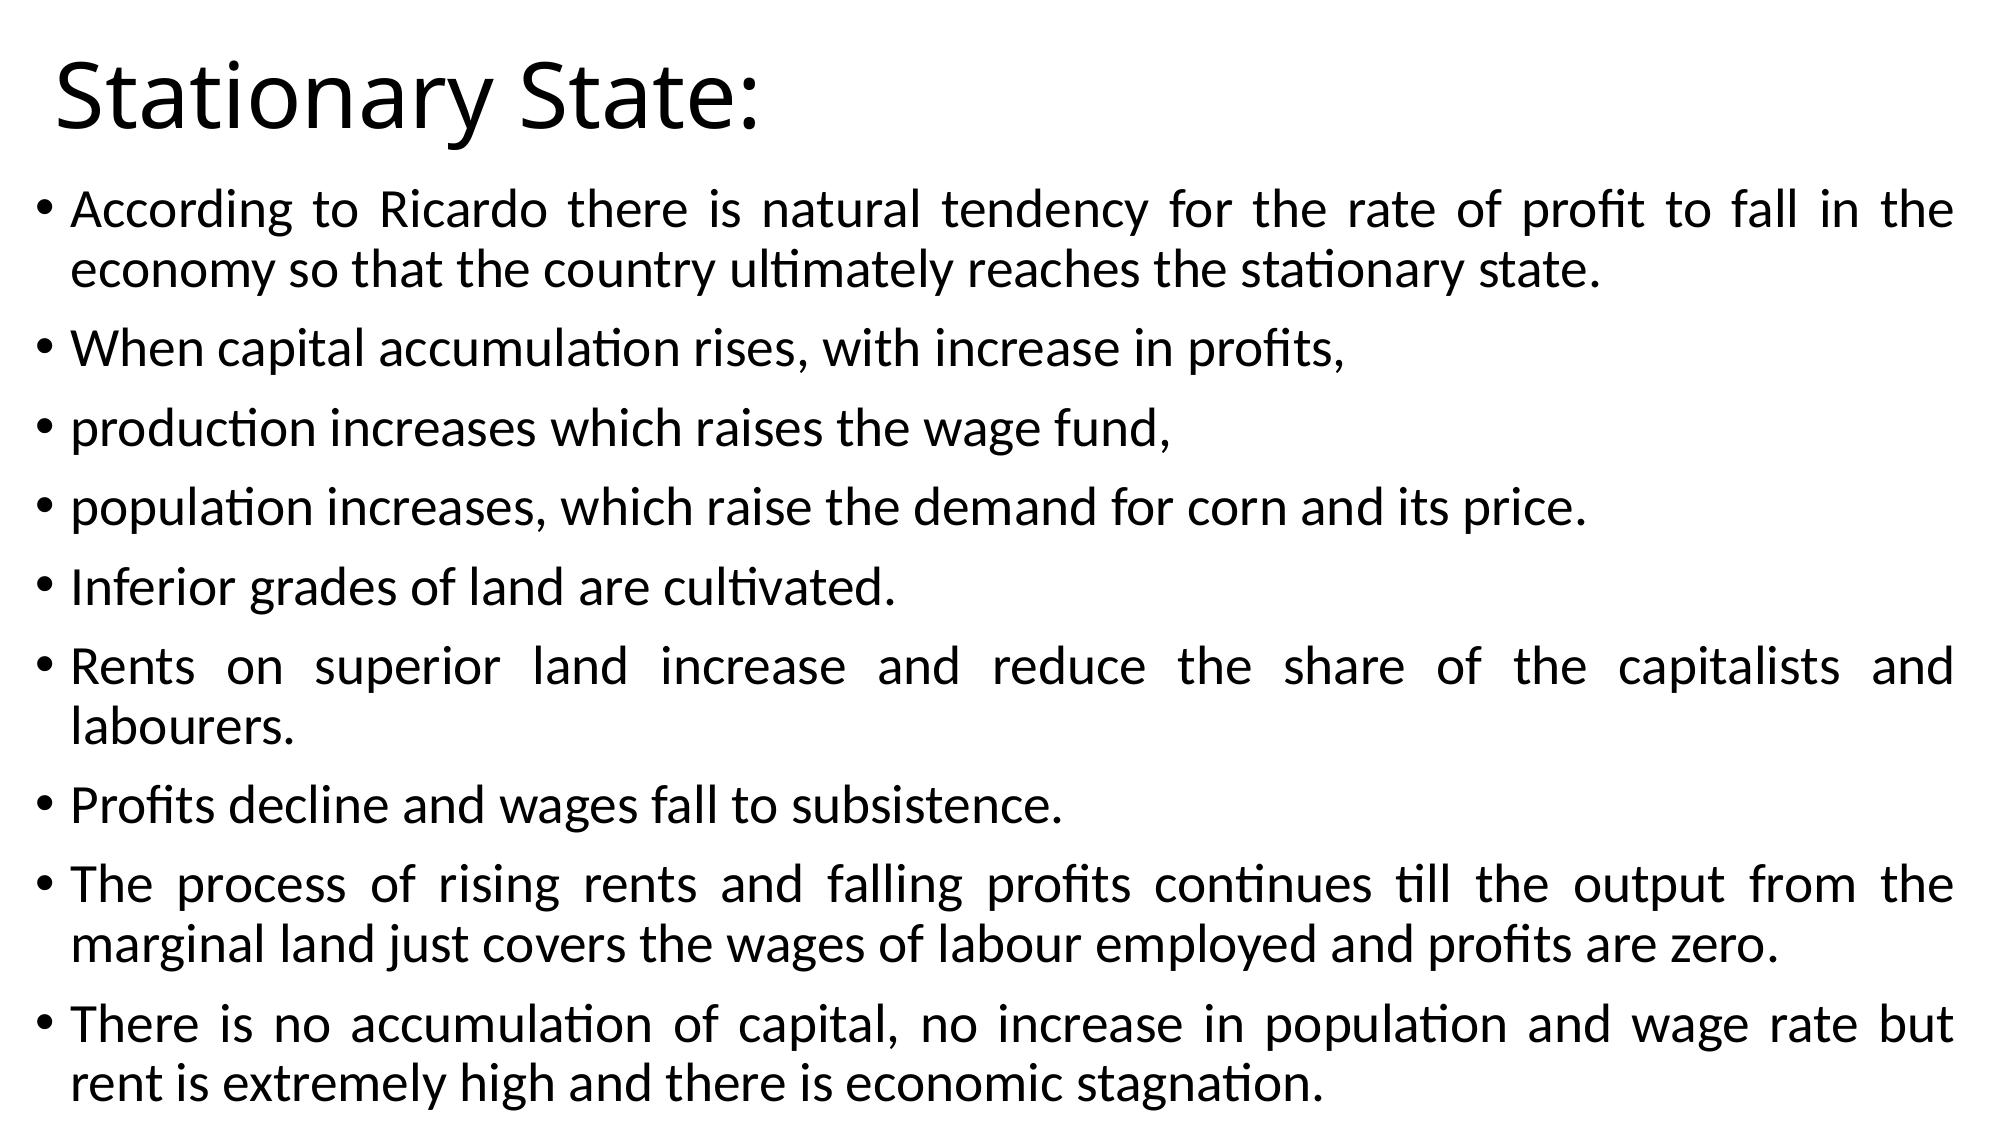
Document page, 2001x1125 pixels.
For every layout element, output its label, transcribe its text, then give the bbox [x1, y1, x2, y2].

title Stationary State: [39, 0, 1765, 172]
list According to Ricardo there is natural tendency for the rate of profit to fall in the economy so that the country ultimately reaches the stationary state. When capital accumulation rises, with increase in profits, production increases which raises the wage fund, population increases, which raise the demand for corn and its price. Inferior grades of land are cultivated. Rents on superior land increase and reduce the share of the capitalists and labourers. Profits decline and wages fall to subsistence. The process of rising rents and falling profits continues till the output from the marginal land just covers the wages of labour employed and profits are zero. There is no accumulation of capital, no increase in population and wage rate but rent is extremely high and there is economic stagnation. [20, 172, 1973, 1125]
